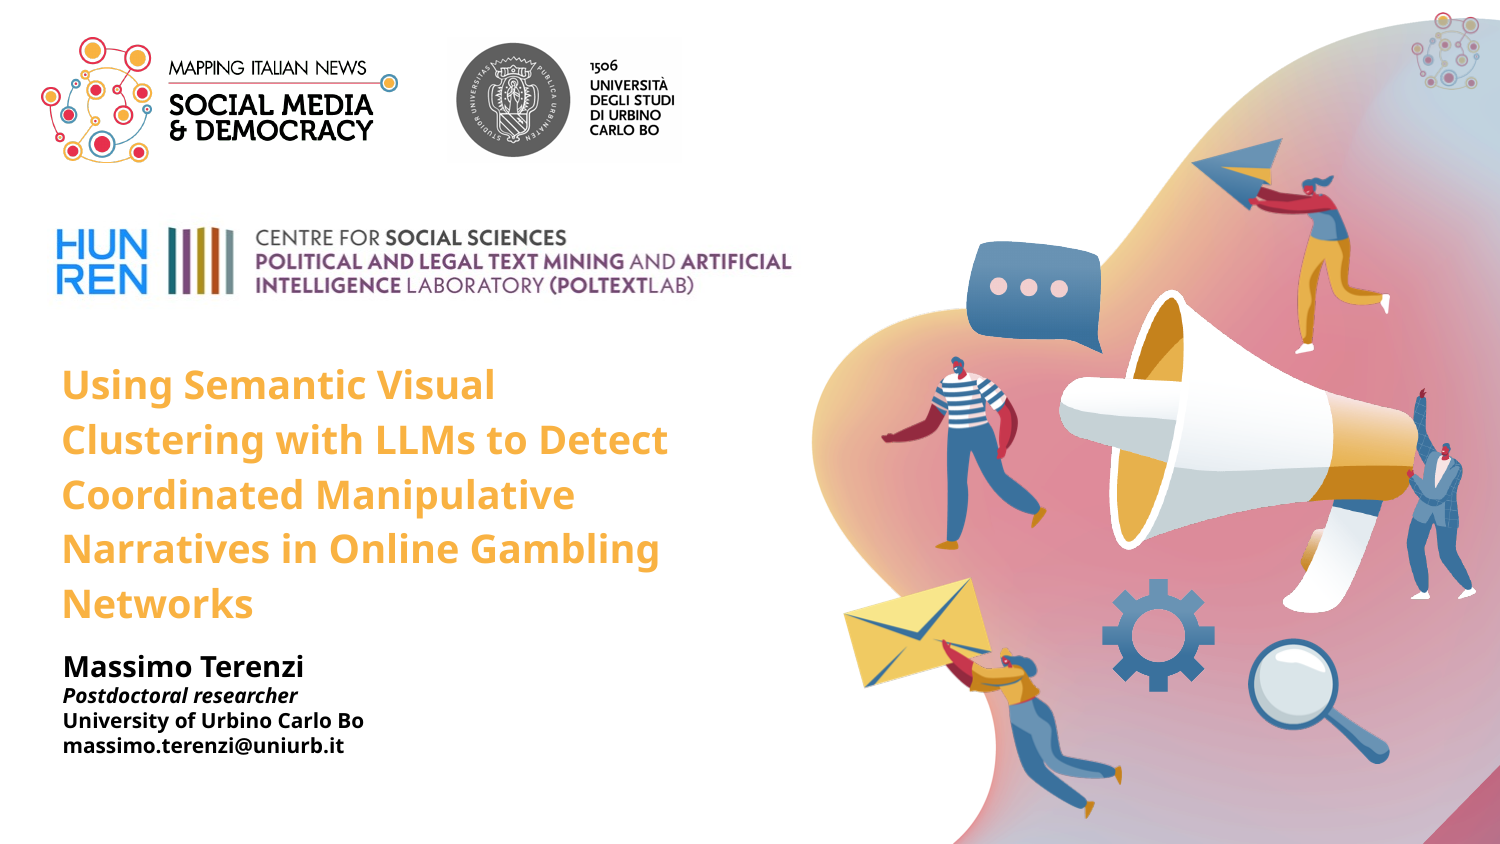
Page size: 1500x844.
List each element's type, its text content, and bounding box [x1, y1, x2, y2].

picture [447, 36, 682, 164]
subtitle Using Semantic Visual Clustering with LLMs to Detect Coordinated Manipulative Narratives in Online Gambling Networks [45, 356, 717, 678]
text_box Massimo Terenzi Postdoctoral researcher University of Urbino Carlo Bo massimo.terenzi@uniurb.it [47, 633, 391, 774]
picture [41, 37, 398, 163]
picture [47, 12, 1500, 844]
